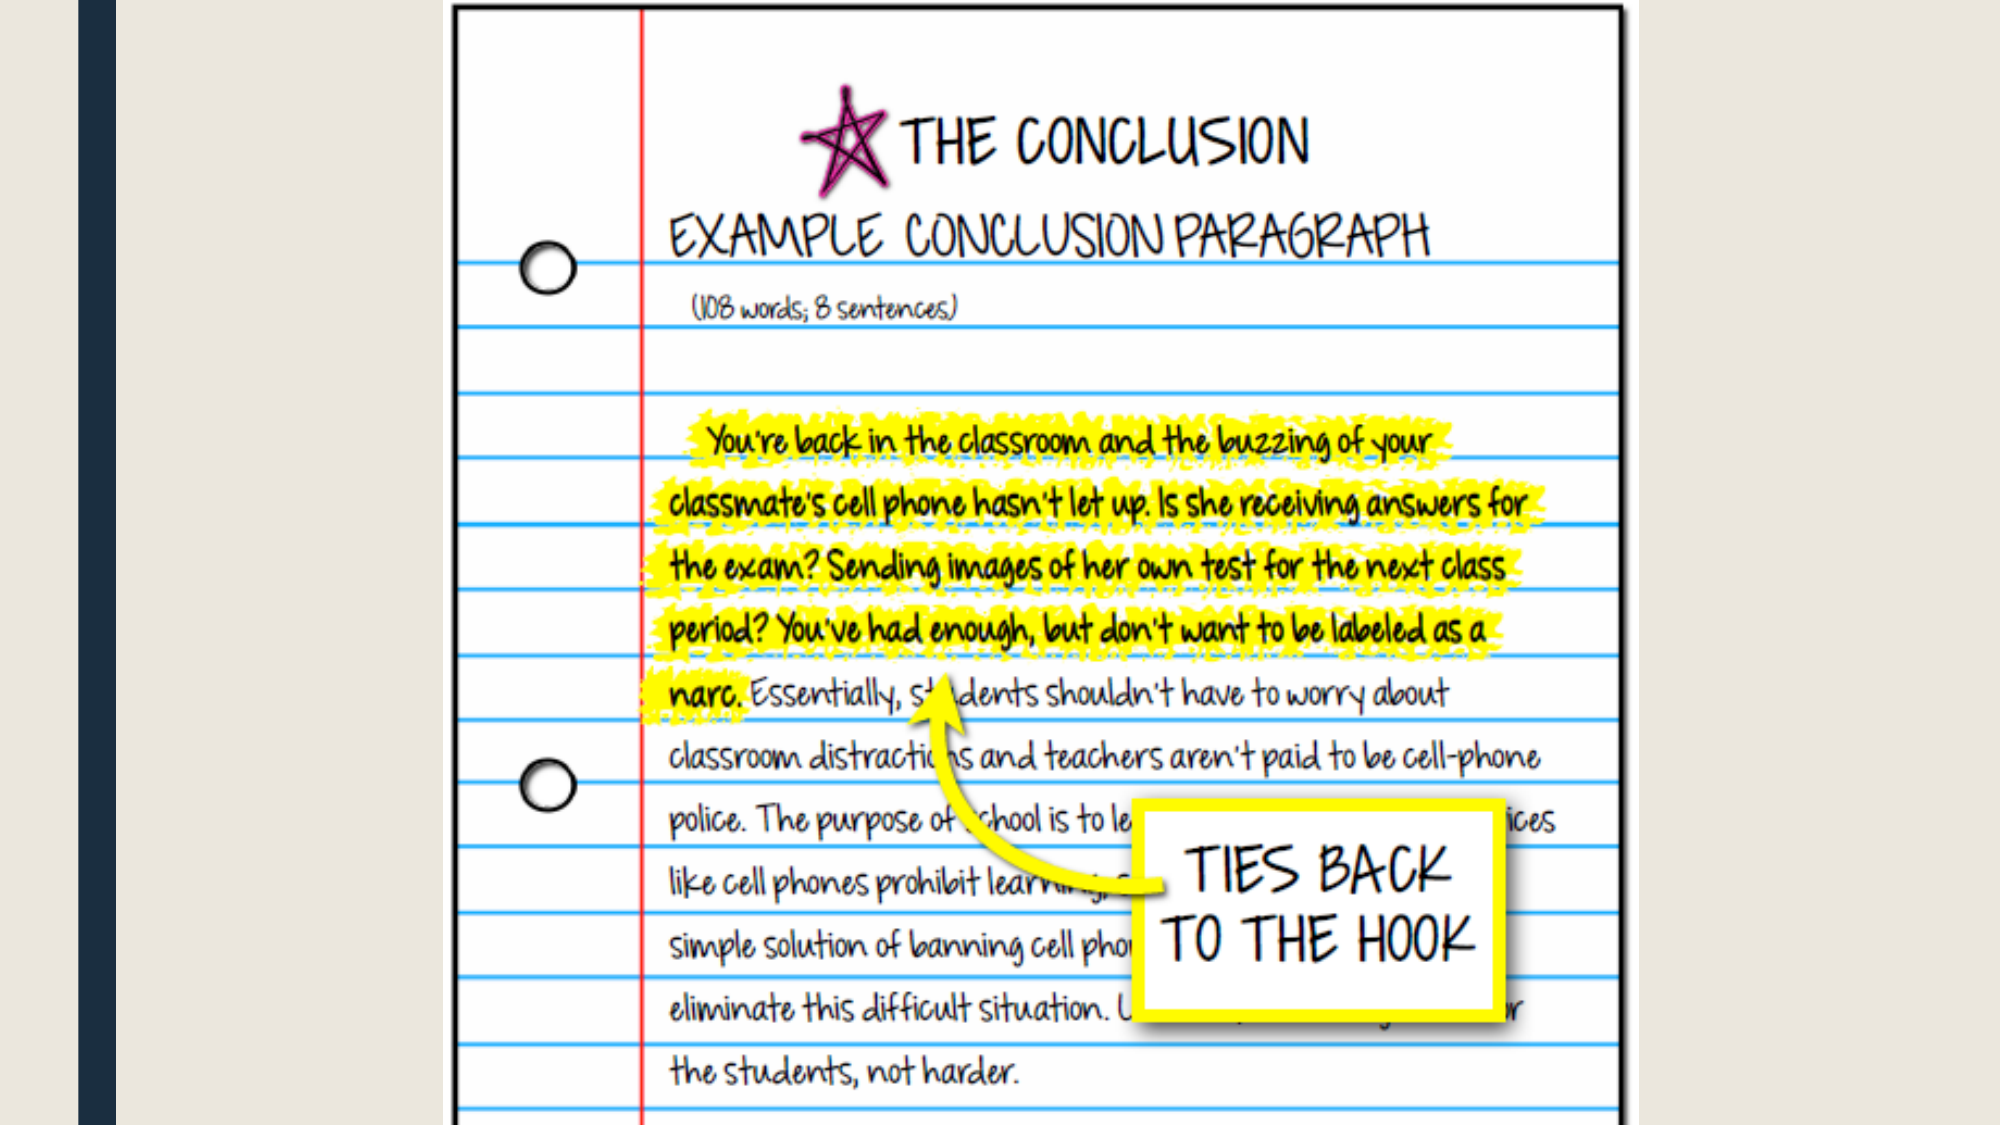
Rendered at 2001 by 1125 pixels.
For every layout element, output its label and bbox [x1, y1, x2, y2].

picture [443, 0, 1639, 1125]
